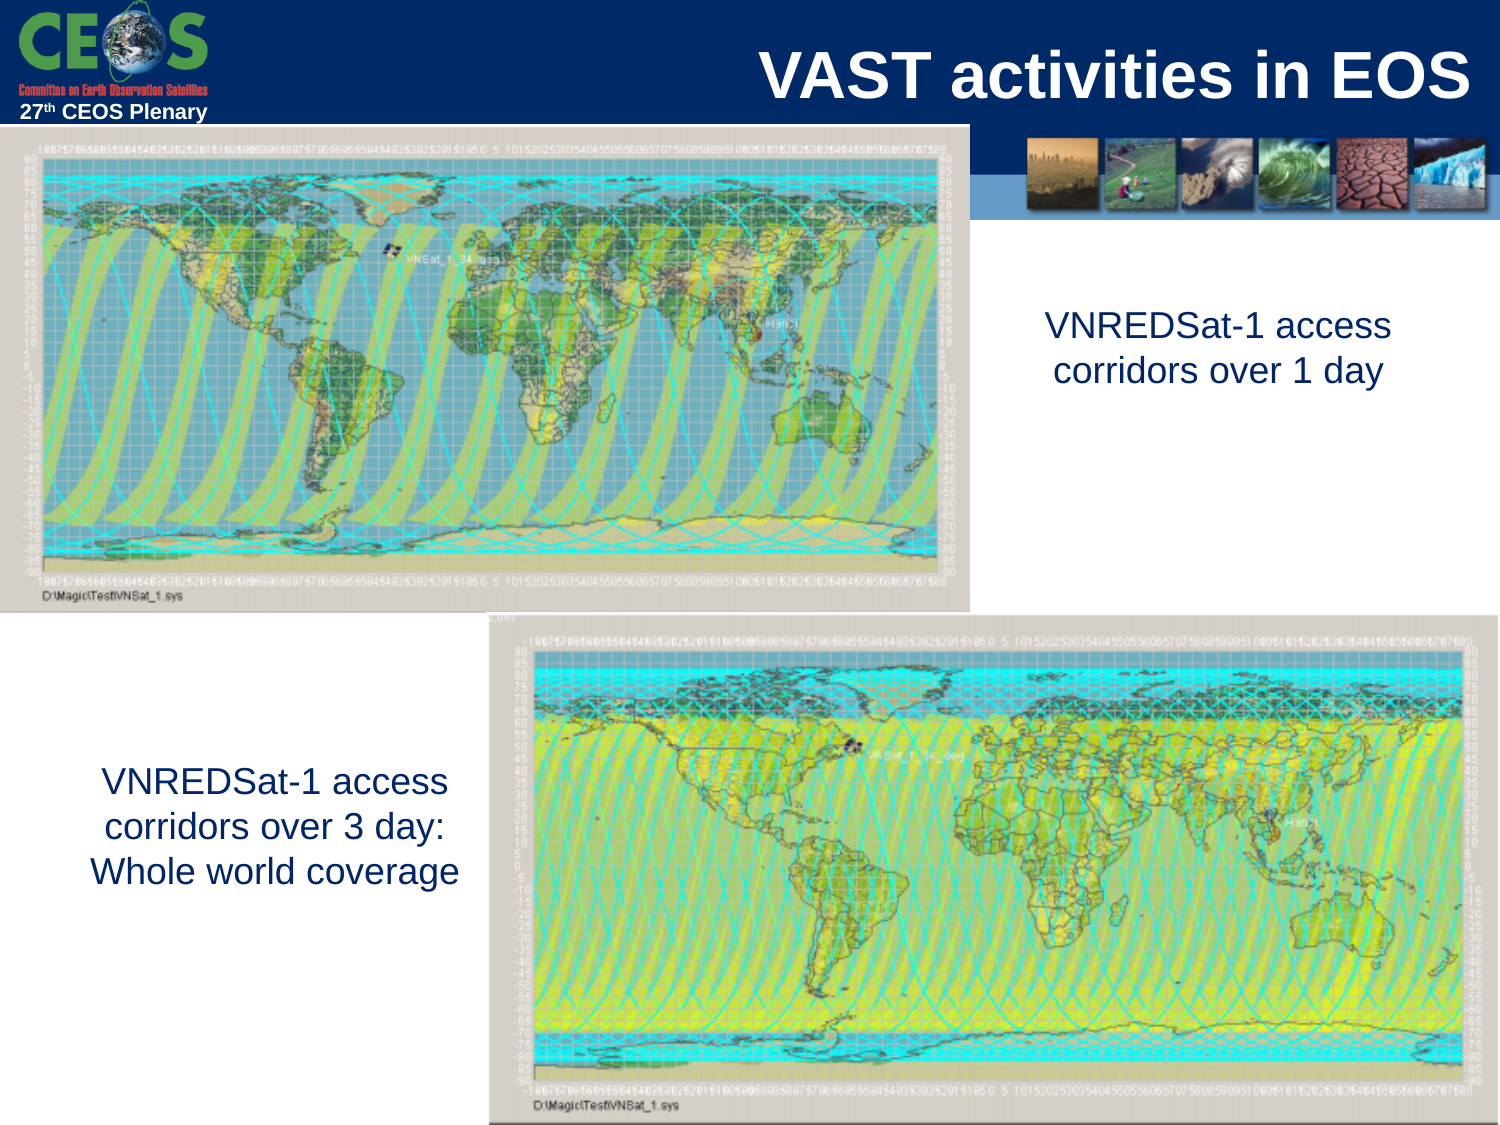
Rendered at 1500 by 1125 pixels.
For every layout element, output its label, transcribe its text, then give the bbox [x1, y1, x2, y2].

text_box VNREDSat-1 access corridors over 3 day: Whole world coverage [49, 749, 481, 900]
title VAST activities in EOS [350, 30, 1488, 114]
text_box VNREDSat-1 access corridors over 1 day [993, 293, 1444, 399]
picture [0, 0, 1500, 1125]
